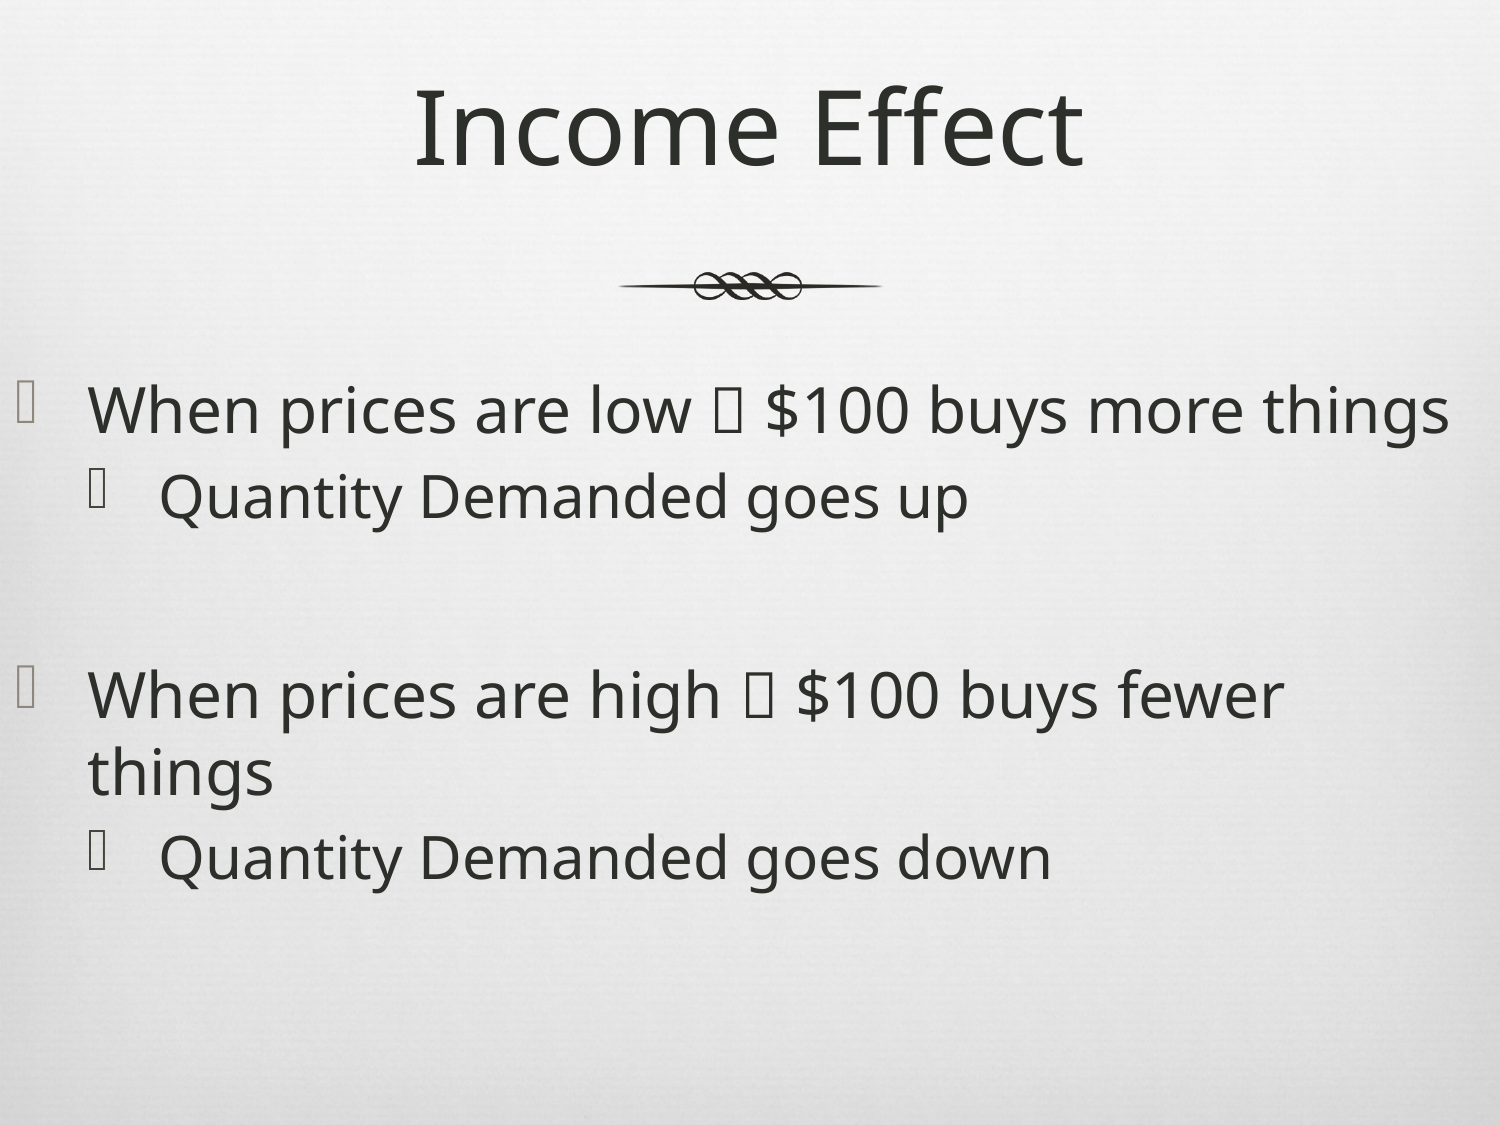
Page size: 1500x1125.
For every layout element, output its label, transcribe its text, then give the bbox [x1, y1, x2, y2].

picture [615, 272, 885, 300]
list When prices are low  $100 buys more things Quantity Demanded goes up When prices are high  $100 buys fewer things Quantity Demanded goes down [0, 362, 1500, 963]
title Income Effect [112, 11, 1388, 236]
